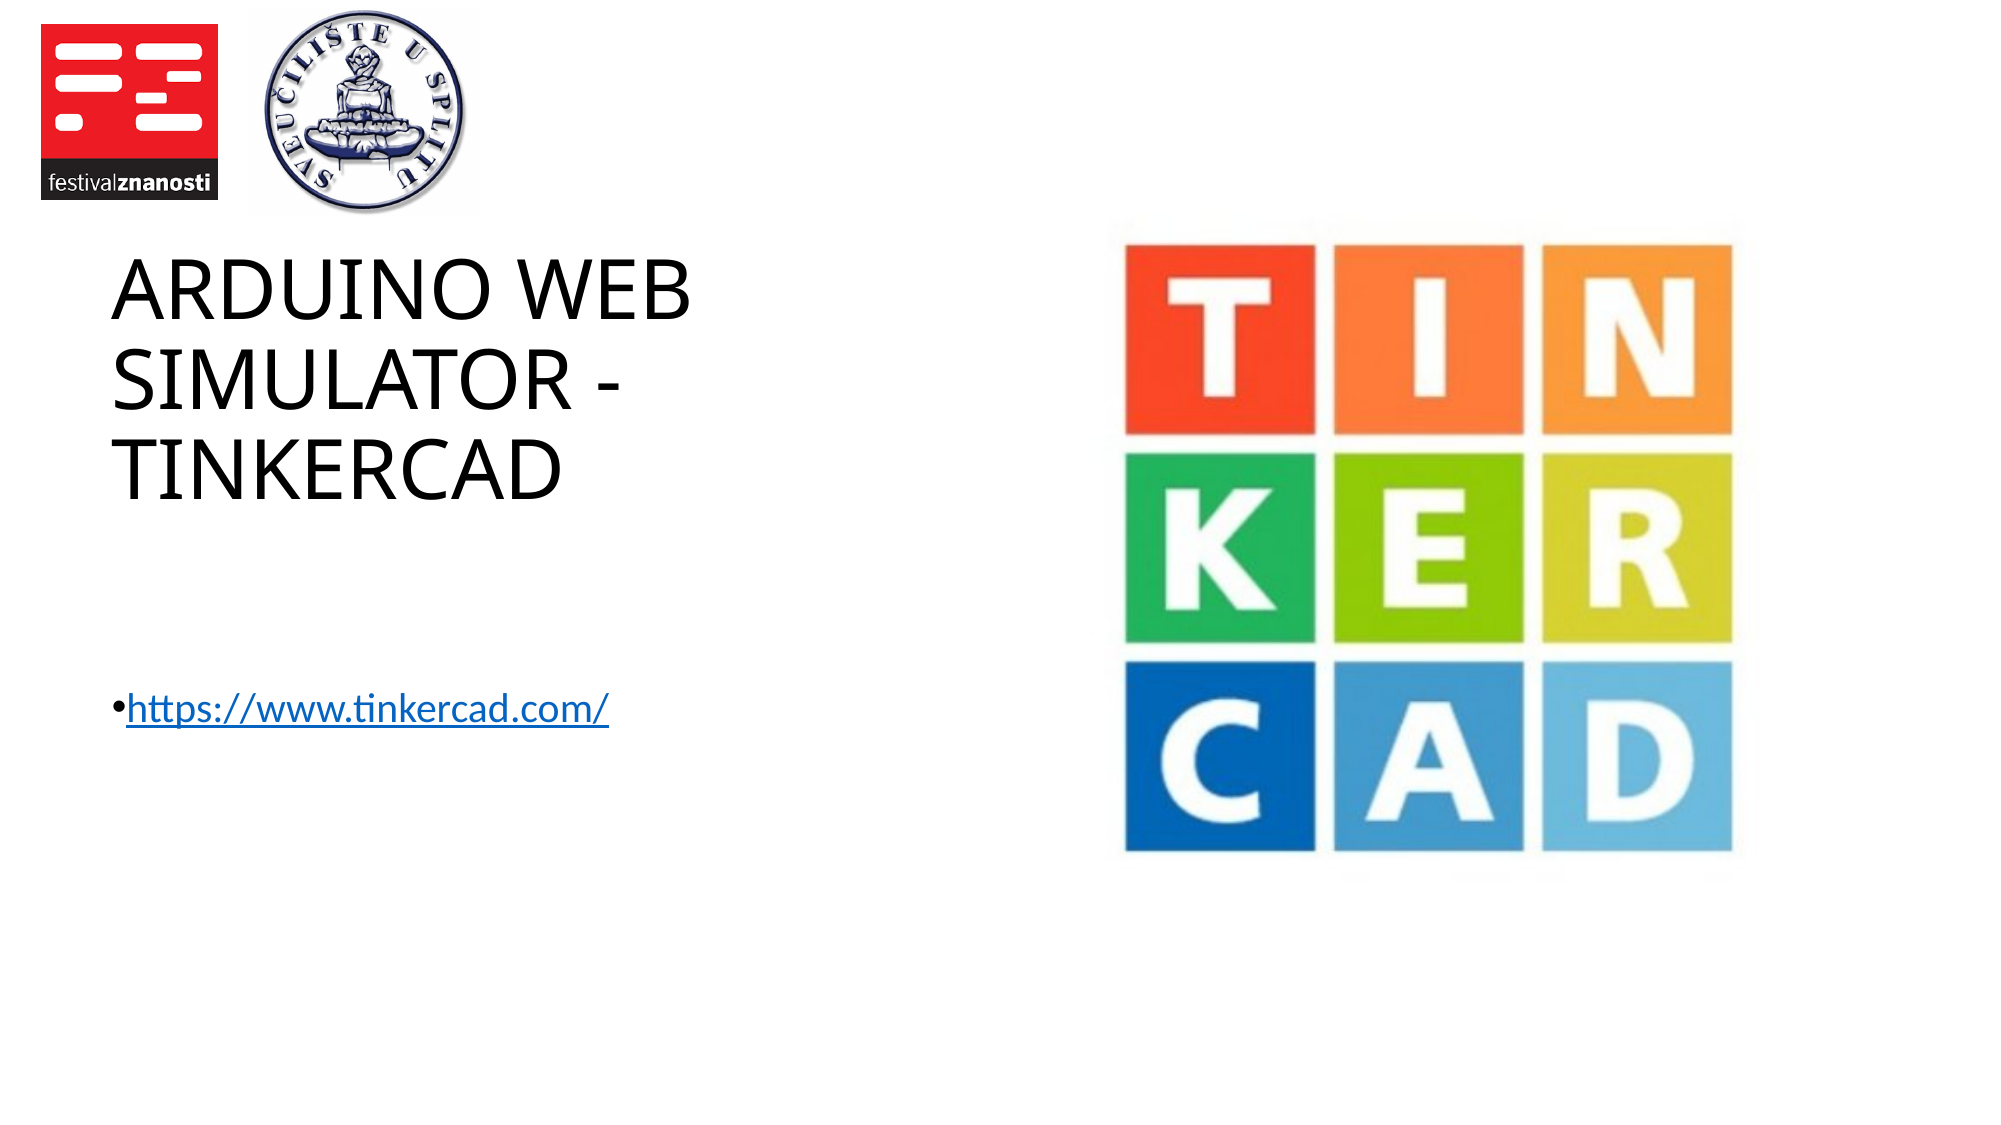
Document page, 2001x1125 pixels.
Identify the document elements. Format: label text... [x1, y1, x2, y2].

text_box https://www.tinkercad.com/ [96, 382, 845, 1036]
picture [41, 24, 218, 200]
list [980, 131, 1871, 994]
picture [246, 6, 482, 218]
title ARDUINO WEB SIMULATOR - TINKERCAD [96, 289, 845, 382]
